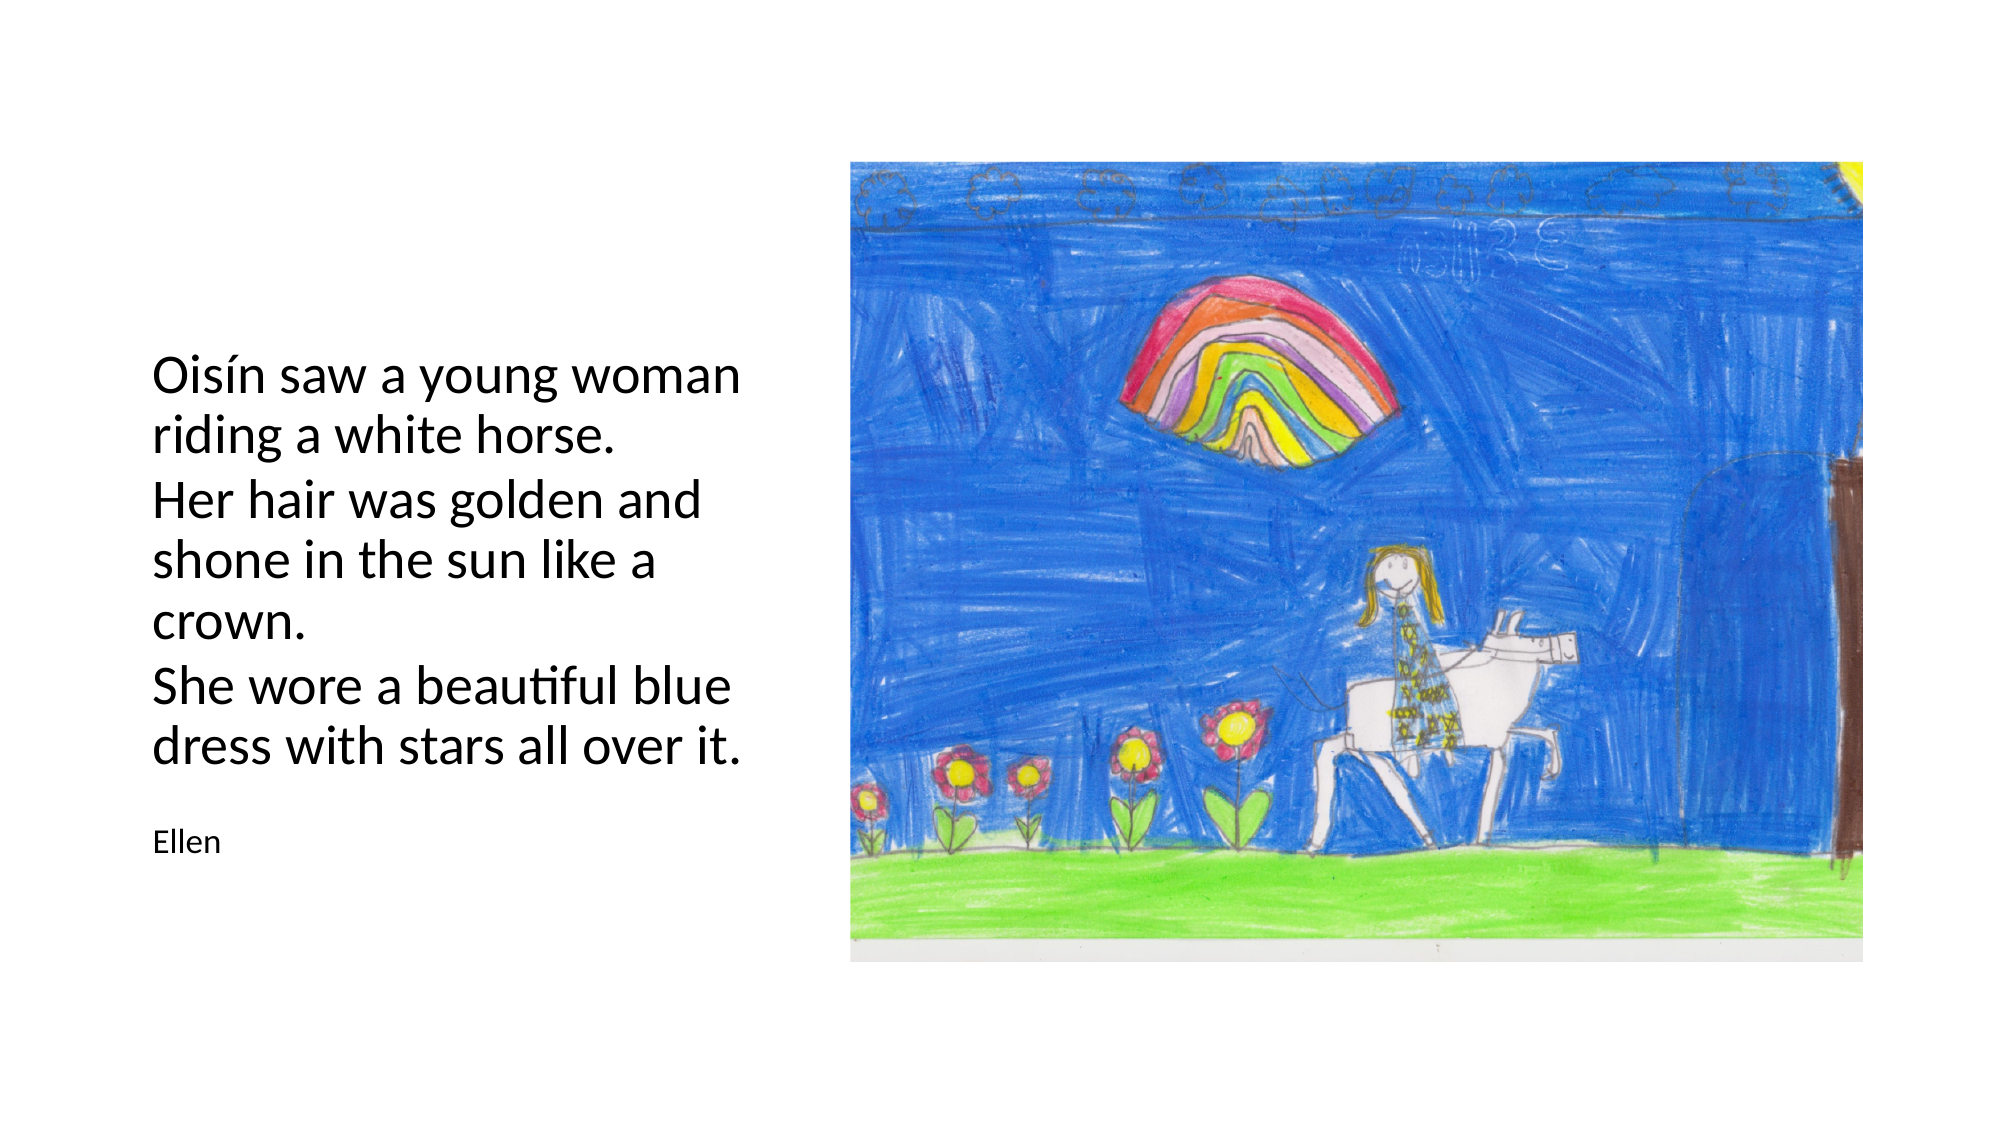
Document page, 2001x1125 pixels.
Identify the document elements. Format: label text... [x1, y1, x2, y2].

picture [850, 55, 1863, 1068]
list Oisín saw a young woman riding a white horse. Her hair was golden and shone in the sun like a crown. She wore a beautiful blue dress with stars all over it. Ellen [137, 337, 783, 963]
